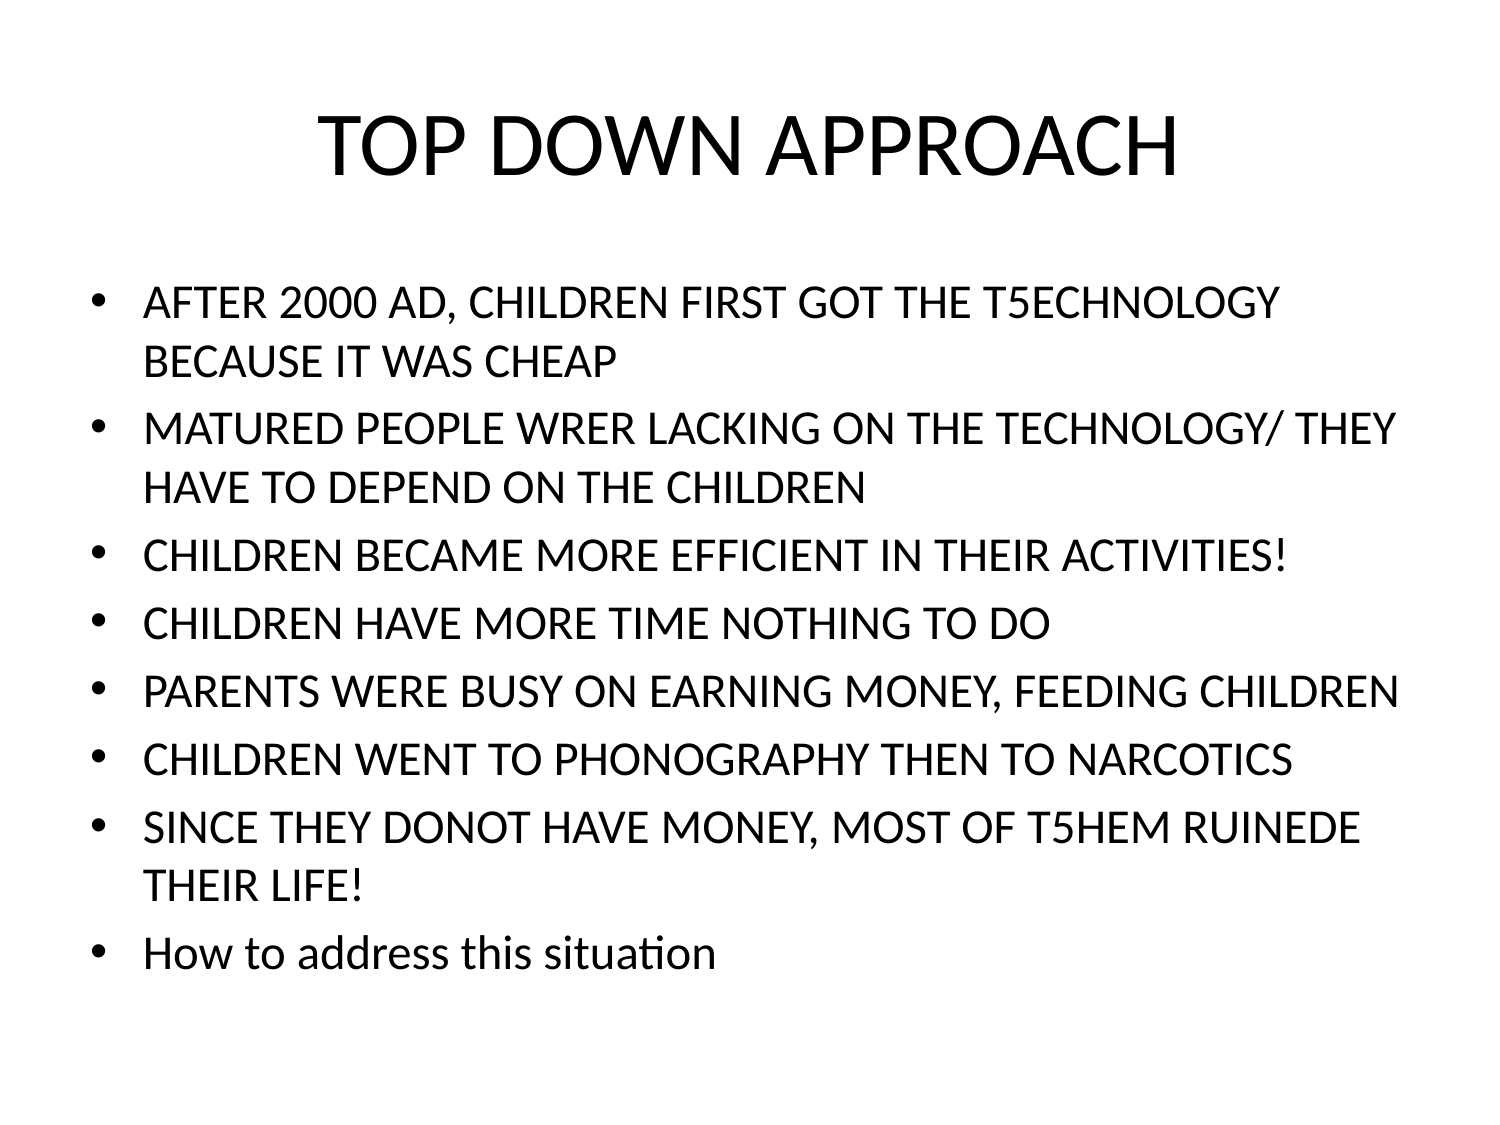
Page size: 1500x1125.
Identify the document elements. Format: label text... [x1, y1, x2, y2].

title TOP DOWN APPROACH [75, 45, 1425, 233]
list AFTER 2000 AD, CHILDREN FIRST GOT THE T5ECHNOLOGY BECAUSE IT WAS CHEAP MATURED PEOPLE WRER LACKING ON THE TECHNOLOGY/ THEY HAVE TO DEPEND ON THE CHILDREN CHILDREN BECAME MORE EFFICIENT IN THEIR ACTIVITIES! CHILDREN HAVE MORE TIME NOTHING TO DO PARENTS WERE BUSY ON EARNING MONEY, FEEDING CHILDREN CHILDREN WENT TO PHONOGRAPHY THEN TO NARCOTICS SINCE THEY DONOT HAVE MONEY, MOST OF T5HEM RUINEDE THEIR LIFE! How to address this situation [75, 262, 1425, 1005]
